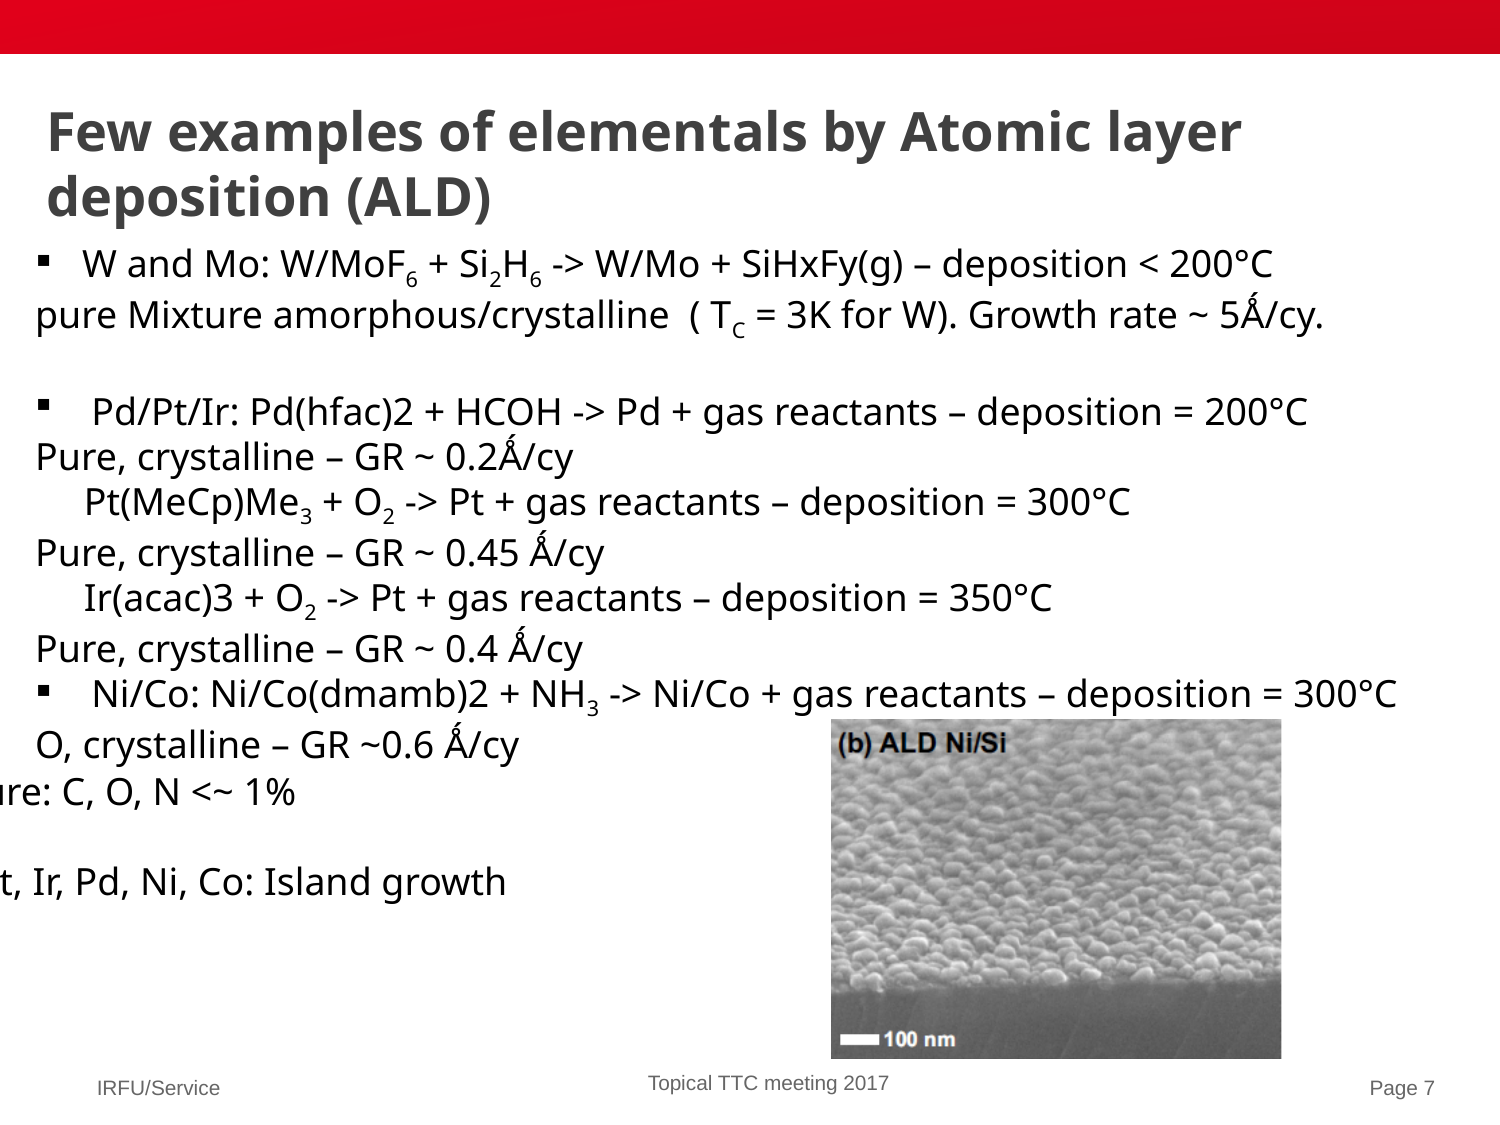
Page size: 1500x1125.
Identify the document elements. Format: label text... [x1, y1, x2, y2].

text_box Pure: C, O, N <~ 1% [0, 760, 312, 820]
footer IRFU/Service [96, 1060, 527, 1114]
slide_number Page 7 [1306, 1060, 1436, 1114]
text_box W and Mo: W/MoF6 + Si2H6 -> W/Mo + SiHxFy(g) – deposition < 200°C pure Mixture amorphous/crystalline ( TC = 3K for W). Growth rate ~ 5Ǻ/cy. Pd/Pt/Ir: Pd(hfac)2 + HCOH -> Pd + gas reactants – deposition = 200°C Pure, crystalline – GR ~ 0.2Ǻ/cy Pt(MeCp)Me3 + O2 -> Pt + gas reactants – deposition = 300°C Pure, crystalline – GR ~ 0.45 Ǻ/cy Ir(acac)3 + O2 -> Pt + gas reactants – deposition = 350°C Pure, crystalline – GR ~ 0.4 Ǻ/cy Ni/Co: Ni/Co(dmamb)2 + NH3 -> Ni/Co + gas reactants – deposition = 300°C O, crystalline – GR ~0.6 Ǻ/cy [20, 232, 1424, 954]
text_box Few examples of elementals by Atomic layer deposition (ALD) [31, 89, 1381, 178]
slide_number Topical TTC meeting 2017 [423, 1055, 1114, 1109]
picture [0, 0, 1500, 54]
text_box Cu,Pt, Ir, Pd, Ni, Co: Island growth [0, 850, 523, 911]
picture [830, 719, 1282, 1059]
